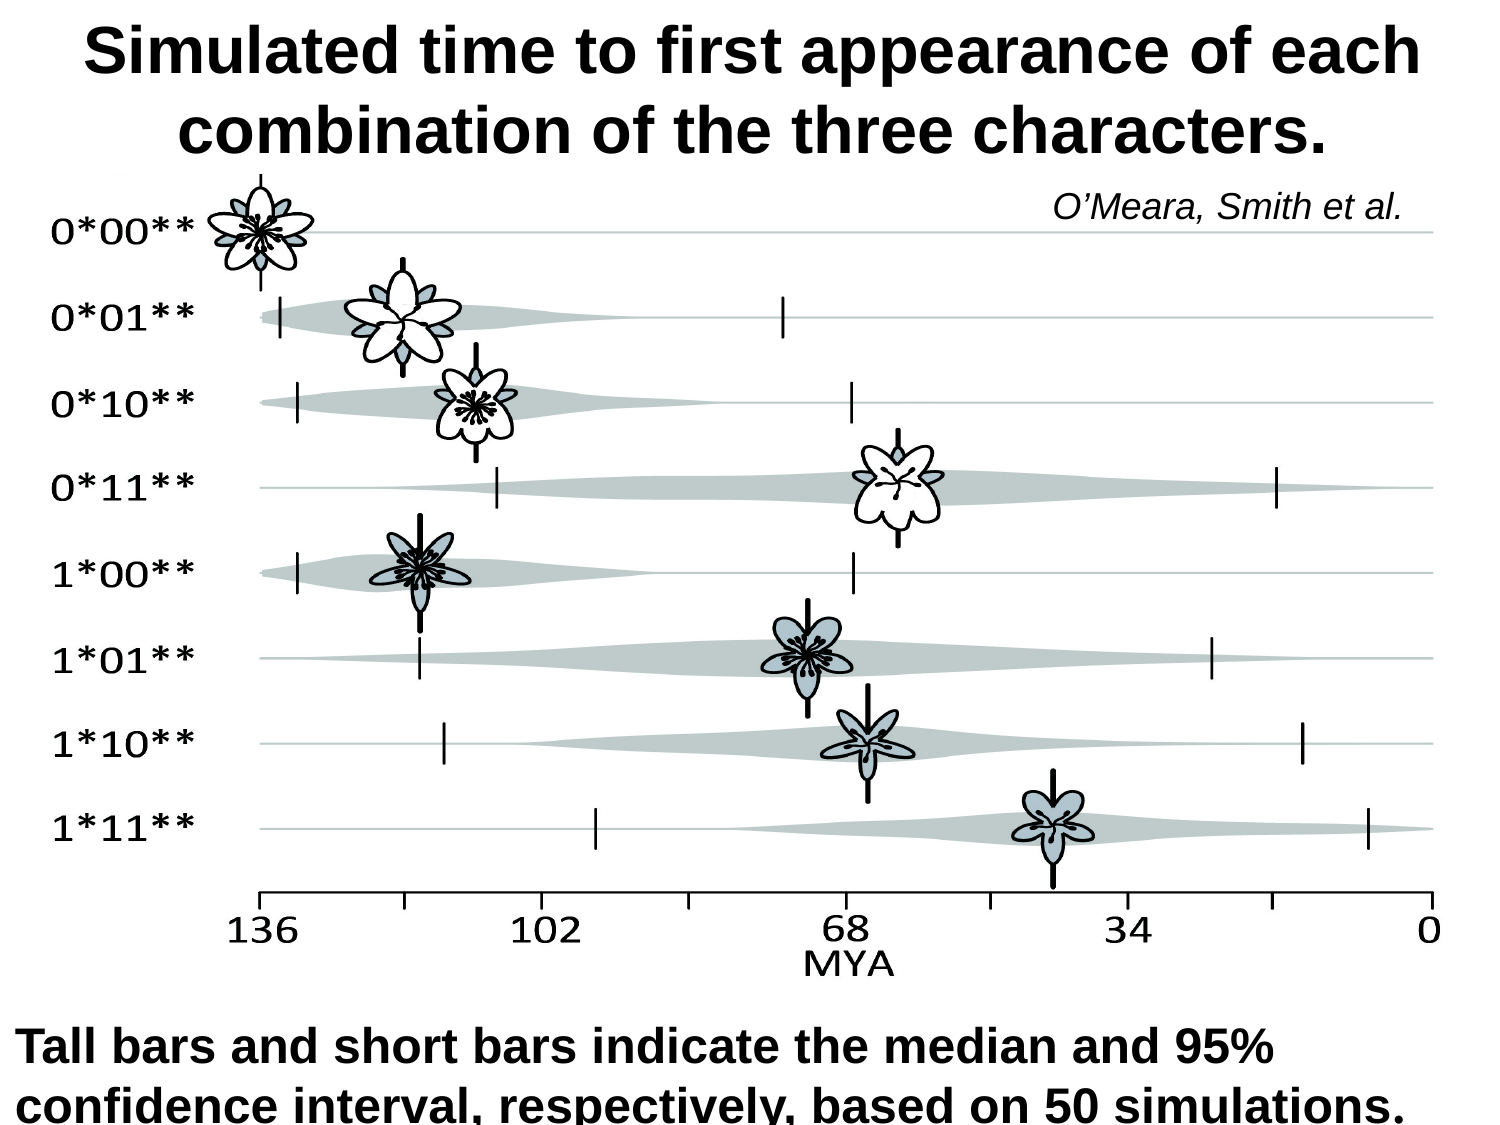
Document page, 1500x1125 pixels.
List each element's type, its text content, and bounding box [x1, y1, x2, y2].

text_box Tall bars and short bars indicate the median and 95% confidence interval, respectively, based on 50 simulations. [0, 1006, 1463, 1125]
text_box Simulated time to first appearance of each combination of the three characters. [37, 0, 1488, 174]
picture [49, 174, 1463, 988]
